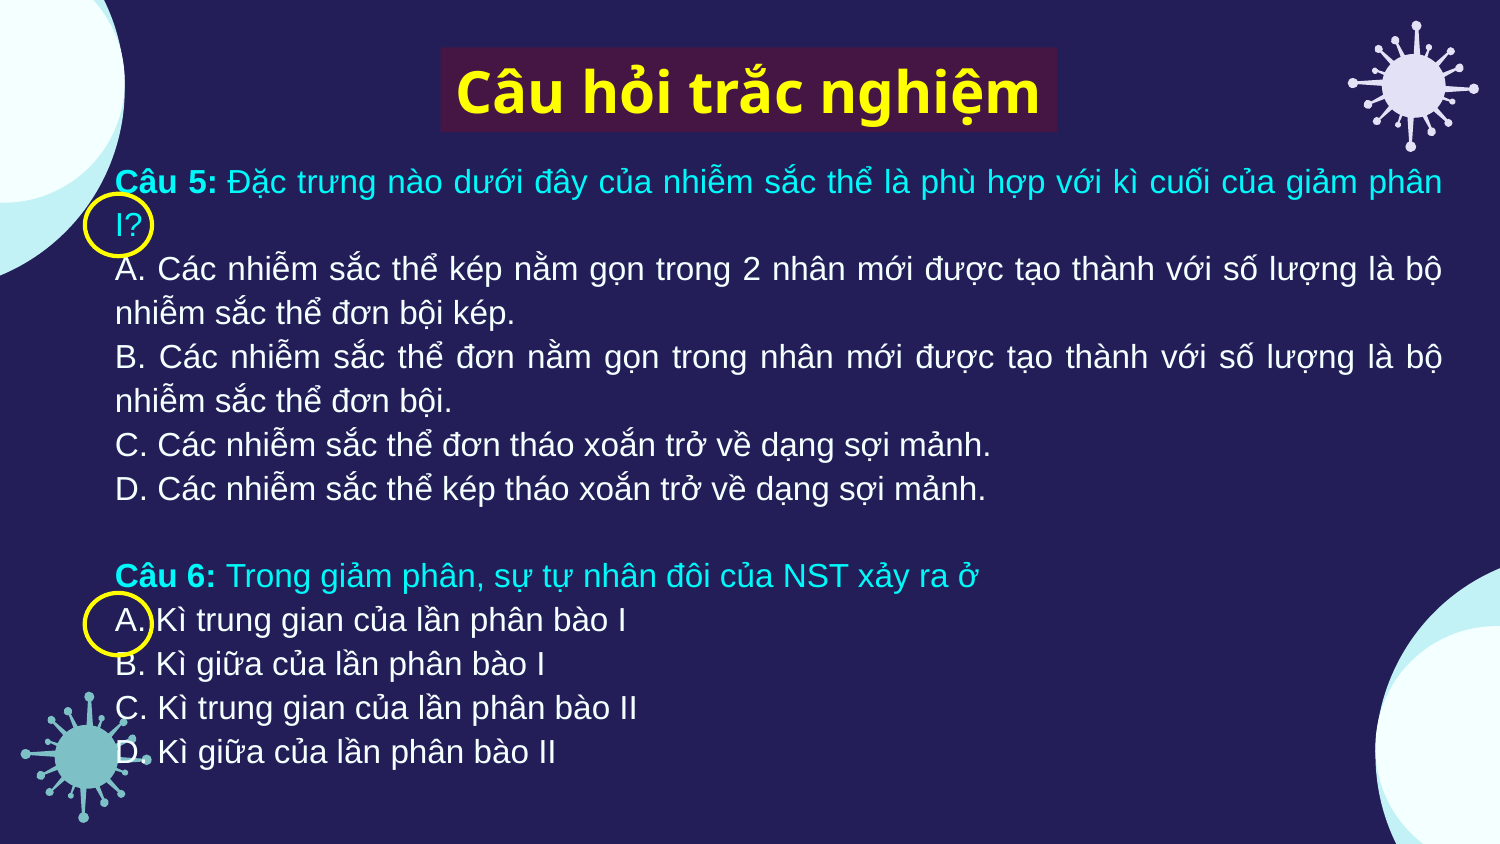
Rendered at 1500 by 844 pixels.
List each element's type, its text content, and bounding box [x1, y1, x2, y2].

text_box Câu 5: Đặc trưng nào dưới đây của nhiễm sắc thể là phù hợp với kì cuối của giảm phân I? A. Các nhiễm sắc thể kép nằm gọn trong 2 nhân mới được tạo thành với số lượng là bộ nhiễm sắc thể đơn bội kép. B. Các nhiễm sắc thể đơn nằm gọn trong nhân mới được tạo thành với số lượng là bộ nhiễm sắc thể đơn bội. C. Các nhiễm sắc thể đơn tháo xoắn trở về dạng sợi mảnh. D. Các nhiễm sắc thể kép tháo xoắn trở về dạng sợi mảnh. Câu 6: Trong giảm phân, sự tự nhân đôi của NST xảy ra ở A. Kì trung gian của lần phân bào I B. Kì giữa của lần phân bào I C. Kì trung gian của lần phân bào II D. Kì giữa của lần phân bào II [100, 148, 1460, 778]
text_box [82, 590, 154, 658]
text_box Câu hỏi trắc nghiệm [440, 47, 1057, 133]
text_box [82, 191, 155, 259]
